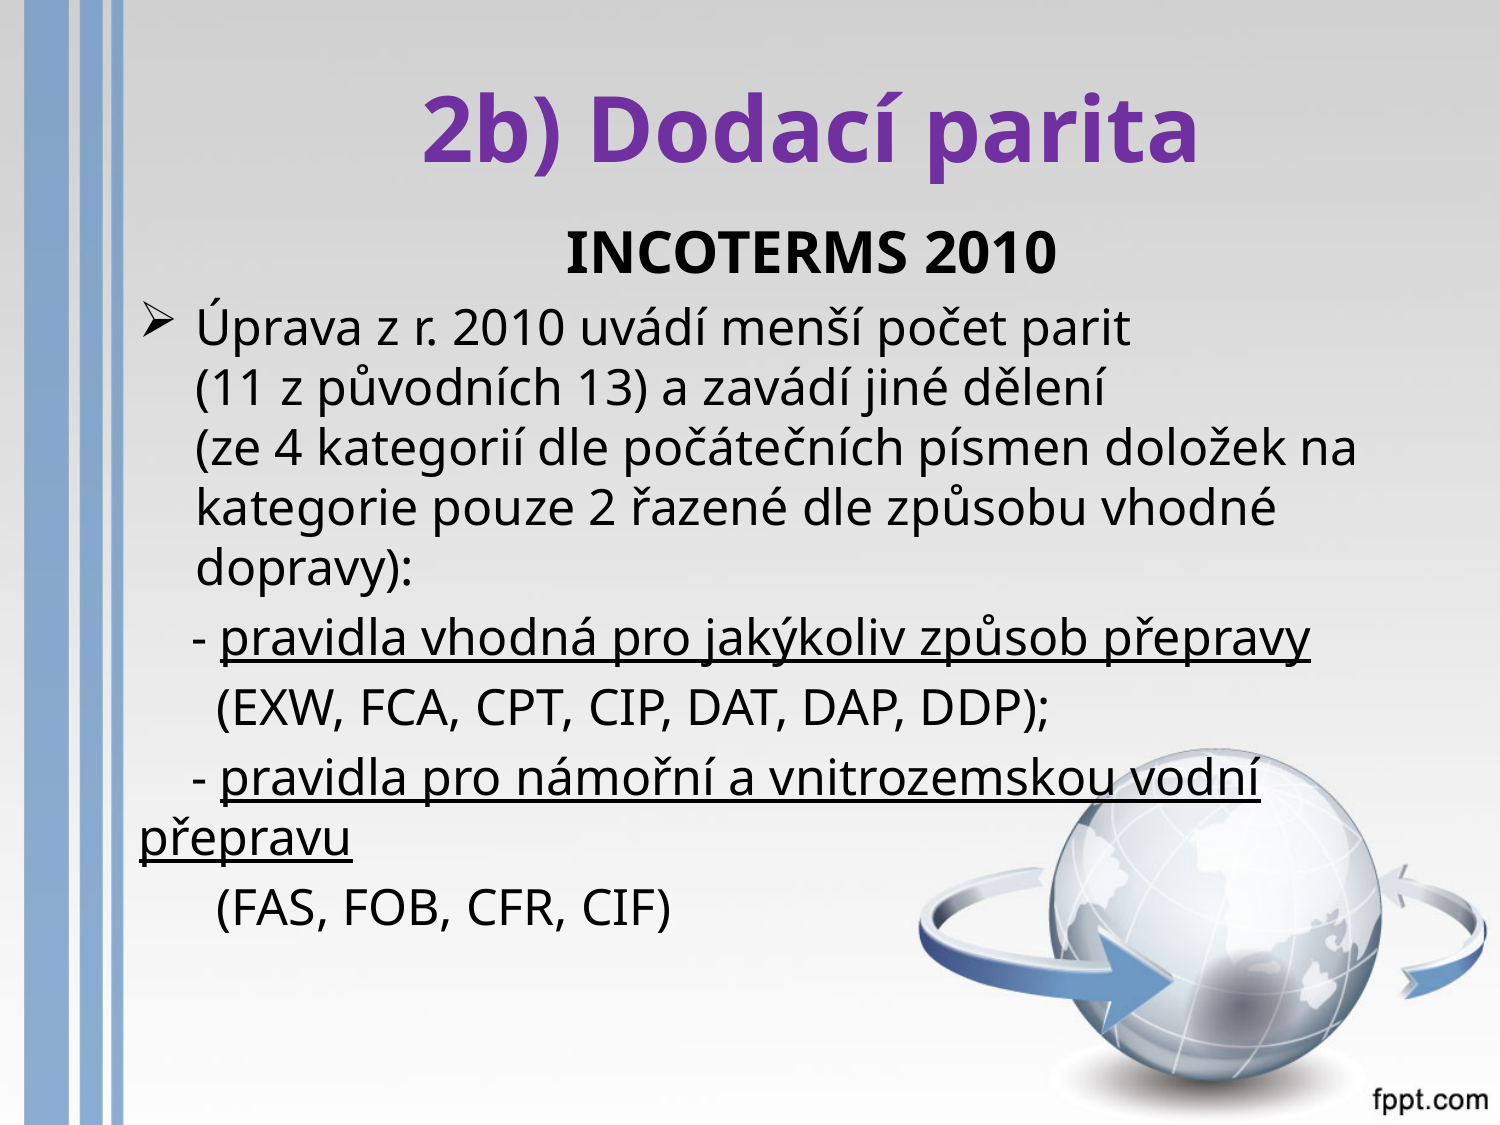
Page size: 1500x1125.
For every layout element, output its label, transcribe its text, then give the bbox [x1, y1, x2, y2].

picture [0, 0, 1500, 1125]
list INCOTERMS 2010 Úprava z r. 2010 uvádí menší počet parit (11 z původních 13) a zavádí jiné dělení (ze 4 kategorií dle počátečních písmen doložek na kategorie pouze 2 řazené dle způsobu vhodné dopravy): - pravidla vhodná pro jakýkoliv způsob přepravy (EXW, FCA, CPT, CIP, DAT, DAP, DDP); - pravidla pro námořní a vnitrozemskou vodní přepravu (FAS, FOB, CFR, CIF) [123, 207, 1500, 1095]
title 2b) Dodací parita [123, 18, 1500, 207]
